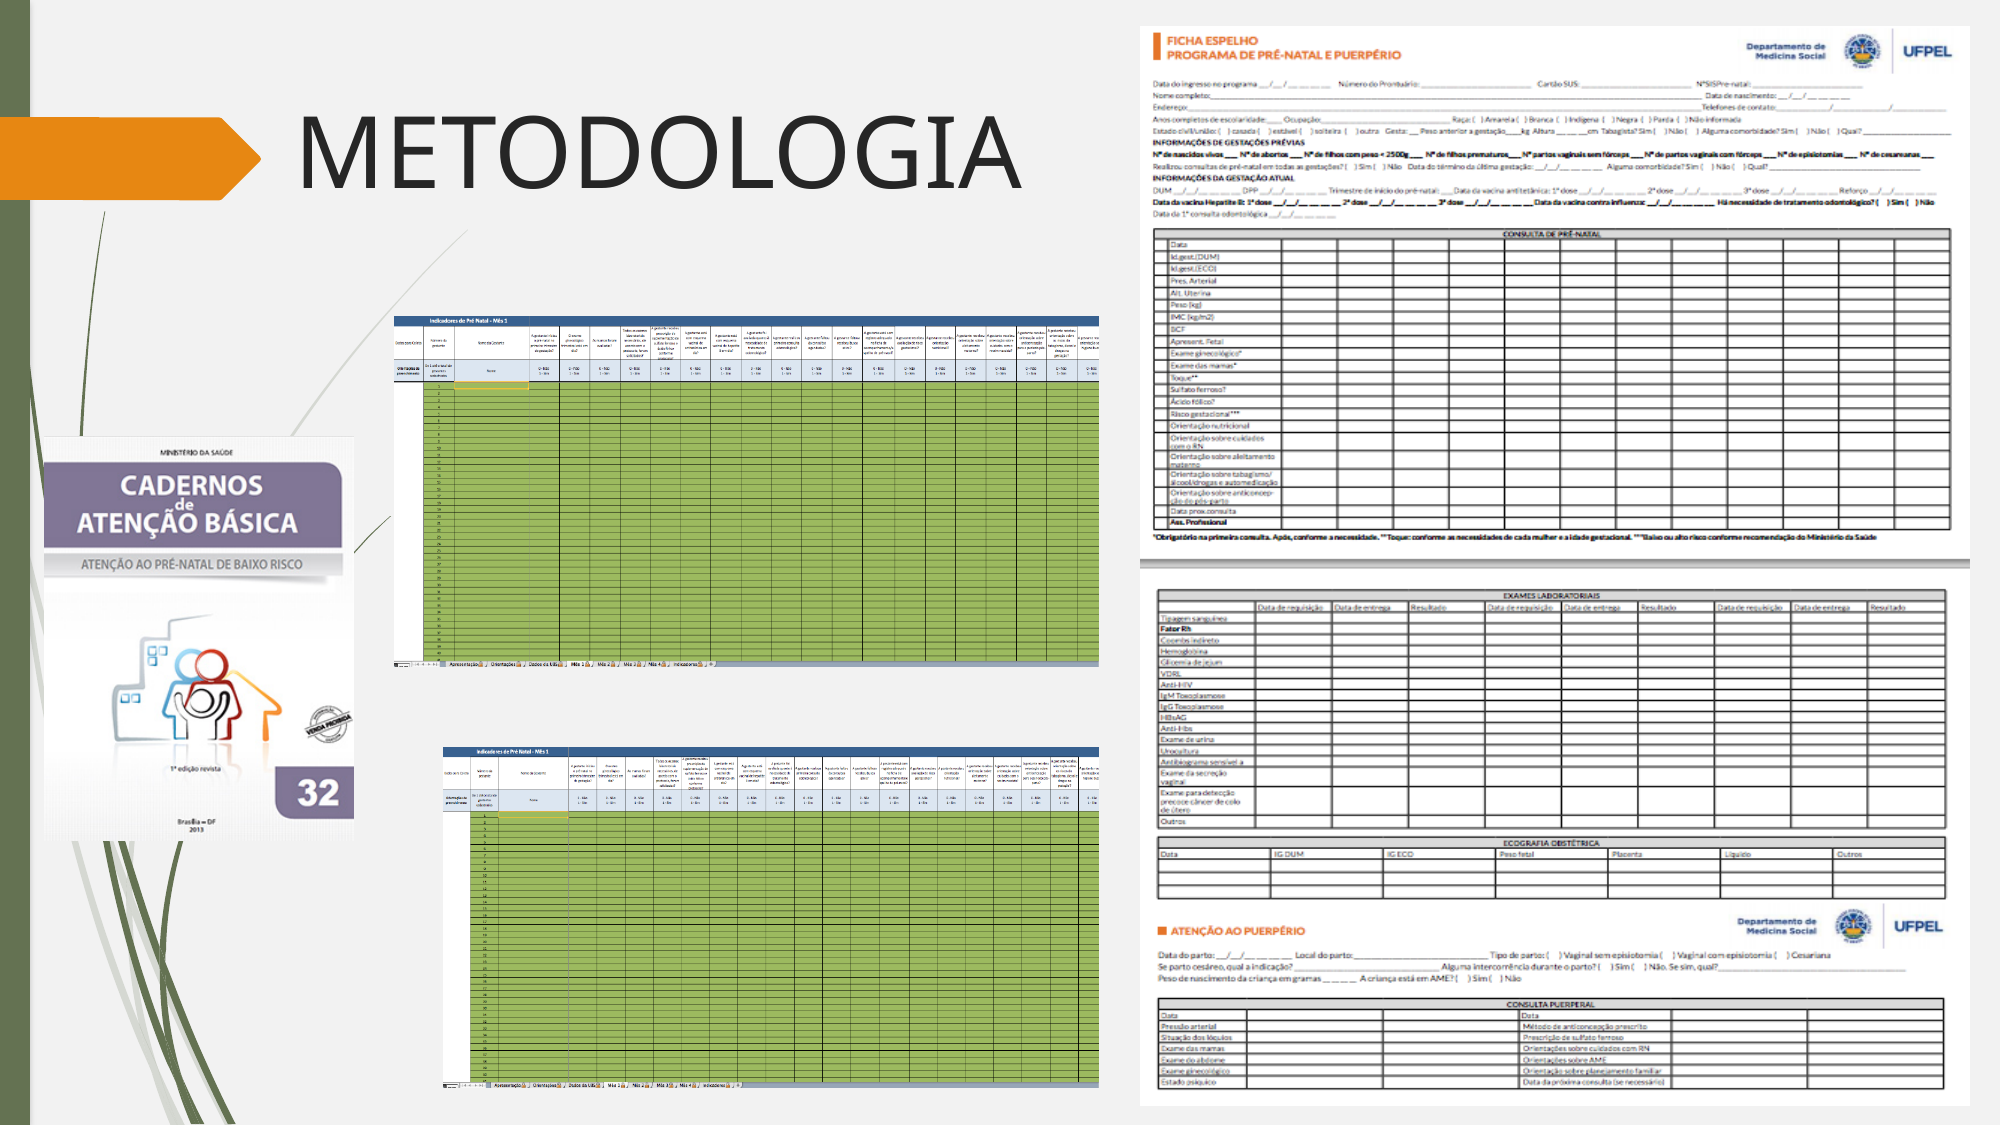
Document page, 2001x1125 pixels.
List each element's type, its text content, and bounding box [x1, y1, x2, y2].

picture [1140, 26, 1970, 1106]
picture [443, 746, 1099, 1088]
picture [394, 316, 1099, 667]
title METODOLOGIA [279, 81, 1135, 292]
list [44, 436, 355, 841]
